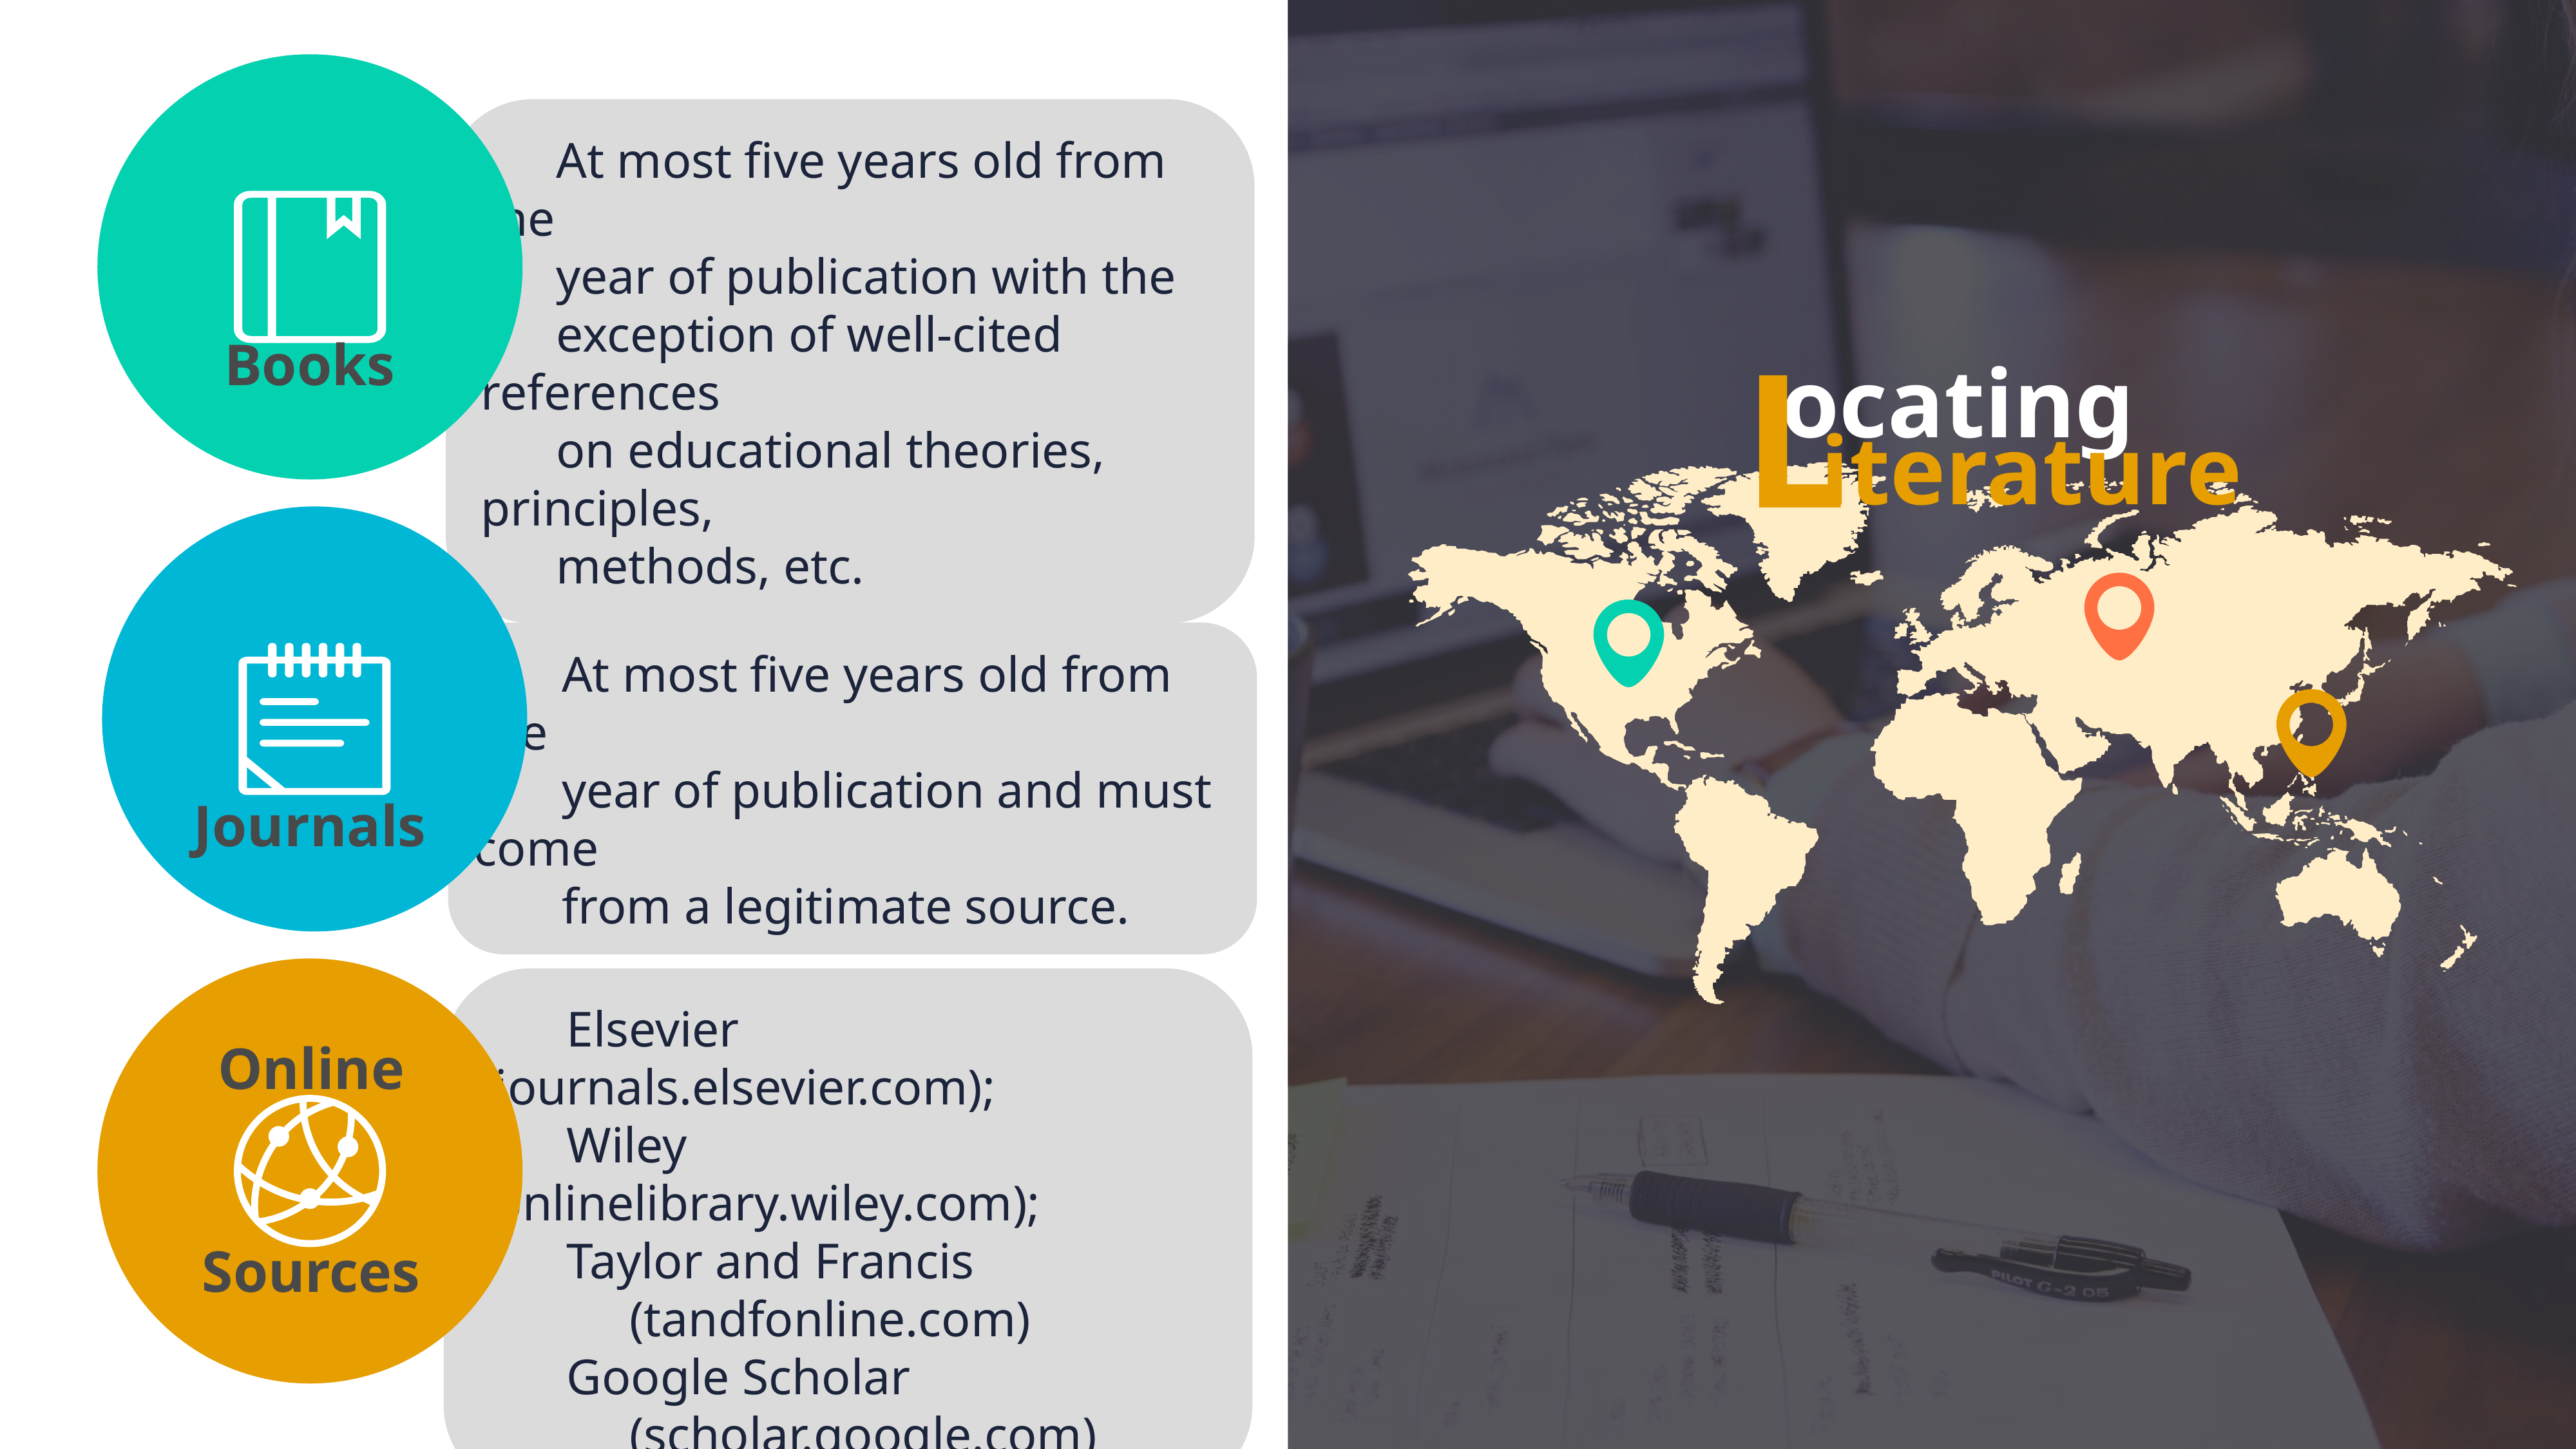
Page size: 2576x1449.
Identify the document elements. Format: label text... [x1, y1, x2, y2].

text_box At most five years old from the year of publication and must come from a legitimate source. [459, 622, 1257, 954]
text_box Elsevier (journals.elsevier.com); Wiley (onlinelibrary.wiley.com); Taylor and Francis (tandfonline.com) Google Scholar (scholar.google.com) [443, 968, 1253, 1449]
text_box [97, 54, 523, 480]
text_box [97, 958, 523, 1384]
text_box At most five years old from the year of publication with the exception of well-cited references on educational theories, principles, methods, etc. [446, 99, 1255, 624]
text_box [102, 506, 528, 932]
picture [1288, 0, 2576, 1449]
